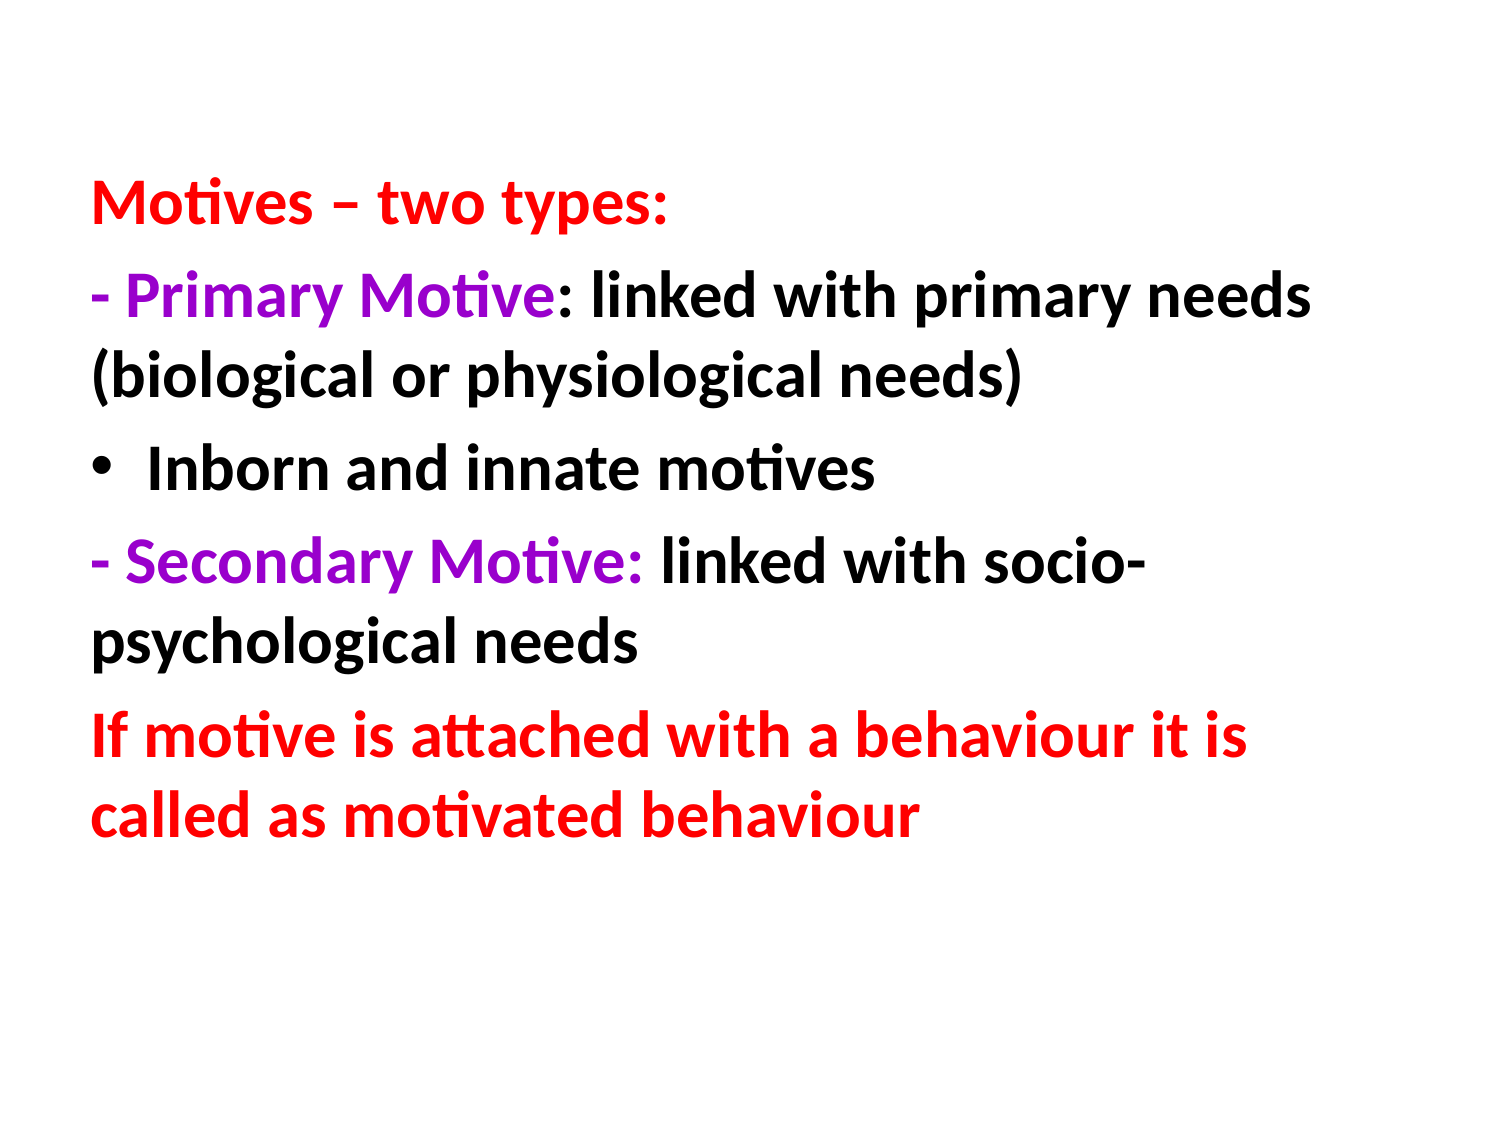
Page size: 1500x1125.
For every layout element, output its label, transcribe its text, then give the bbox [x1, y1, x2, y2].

list Motives – two types: - Primary Motive: linked with primary needs (biological or physiological needs) Inborn and innate motives - Secondary Motive: linked with socio-psychological needs If motive is attached with a behaviour it is called as motivated behaviour [75, 149, 1425, 893]
